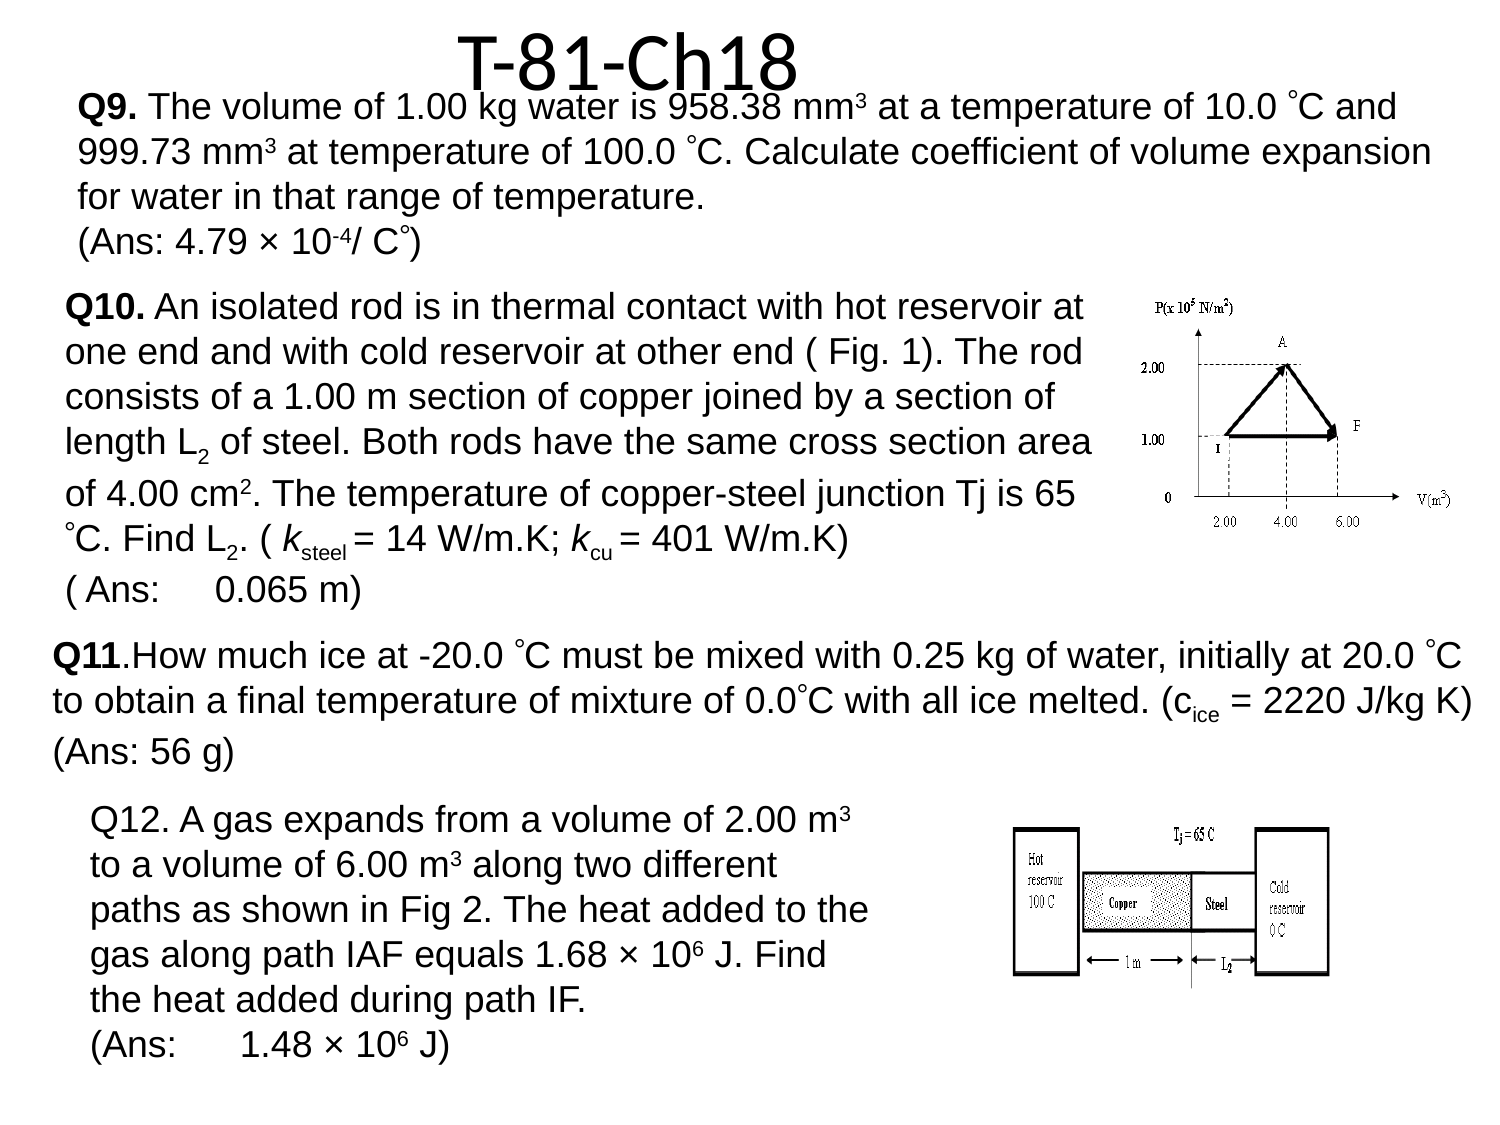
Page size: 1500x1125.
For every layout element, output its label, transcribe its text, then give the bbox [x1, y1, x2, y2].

picture [987, 787, 1337, 1004]
picture [1135, 287, 1463, 541]
text_box Q9. The volume of 1.00 kg water is 958.38 mm3 at a temperature of 10.0 C and 999.73 mm3 at temperature of 100.0 C. Calculate coefficient of volume expansion for water in that range of temperature. (Ans: 4.79 × 10-4/ C) [62, 74, 1450, 270]
text_box T-81-Ch18 [442, 1, 815, 74]
text_box Q12. A gas expands from a volume of 2.00 m3 to a volume of 6.00 m3 along two different paths as shown in Fig 2. The heat added to the gas along path IAF equals 1.68 × 106 J. Find the heat added during path IF. (Ans: 1.48 × 106 J) [74, 787, 888, 1073]
text_box Q11.How much ice at -20.0 C must be mixed with 0.25 kg of water, initially at 20.0 C to obtain a final temperature of mixture of 0.0C with all ice melted. (cice = 2220 J/kg K) (Ans: 56 g) [37, 623, 1500, 780]
text_box Q10. An isolated rod is in thermal contact with hot reservoir at one end and with cold reservoir at other end ( Fig. 1). The rod consists of a 1.00 m section of copper joined by a section of length L2 of steel. Both rods have the same cross section area of 4.00 cm2. The temperature of copper-steel junction Tj is 65 C. Find L2. ( ksteel = 14 W/m.K; kcu = 401 W/m.K) ( Ans: 0.065 m) [50, 274, 1125, 617]
